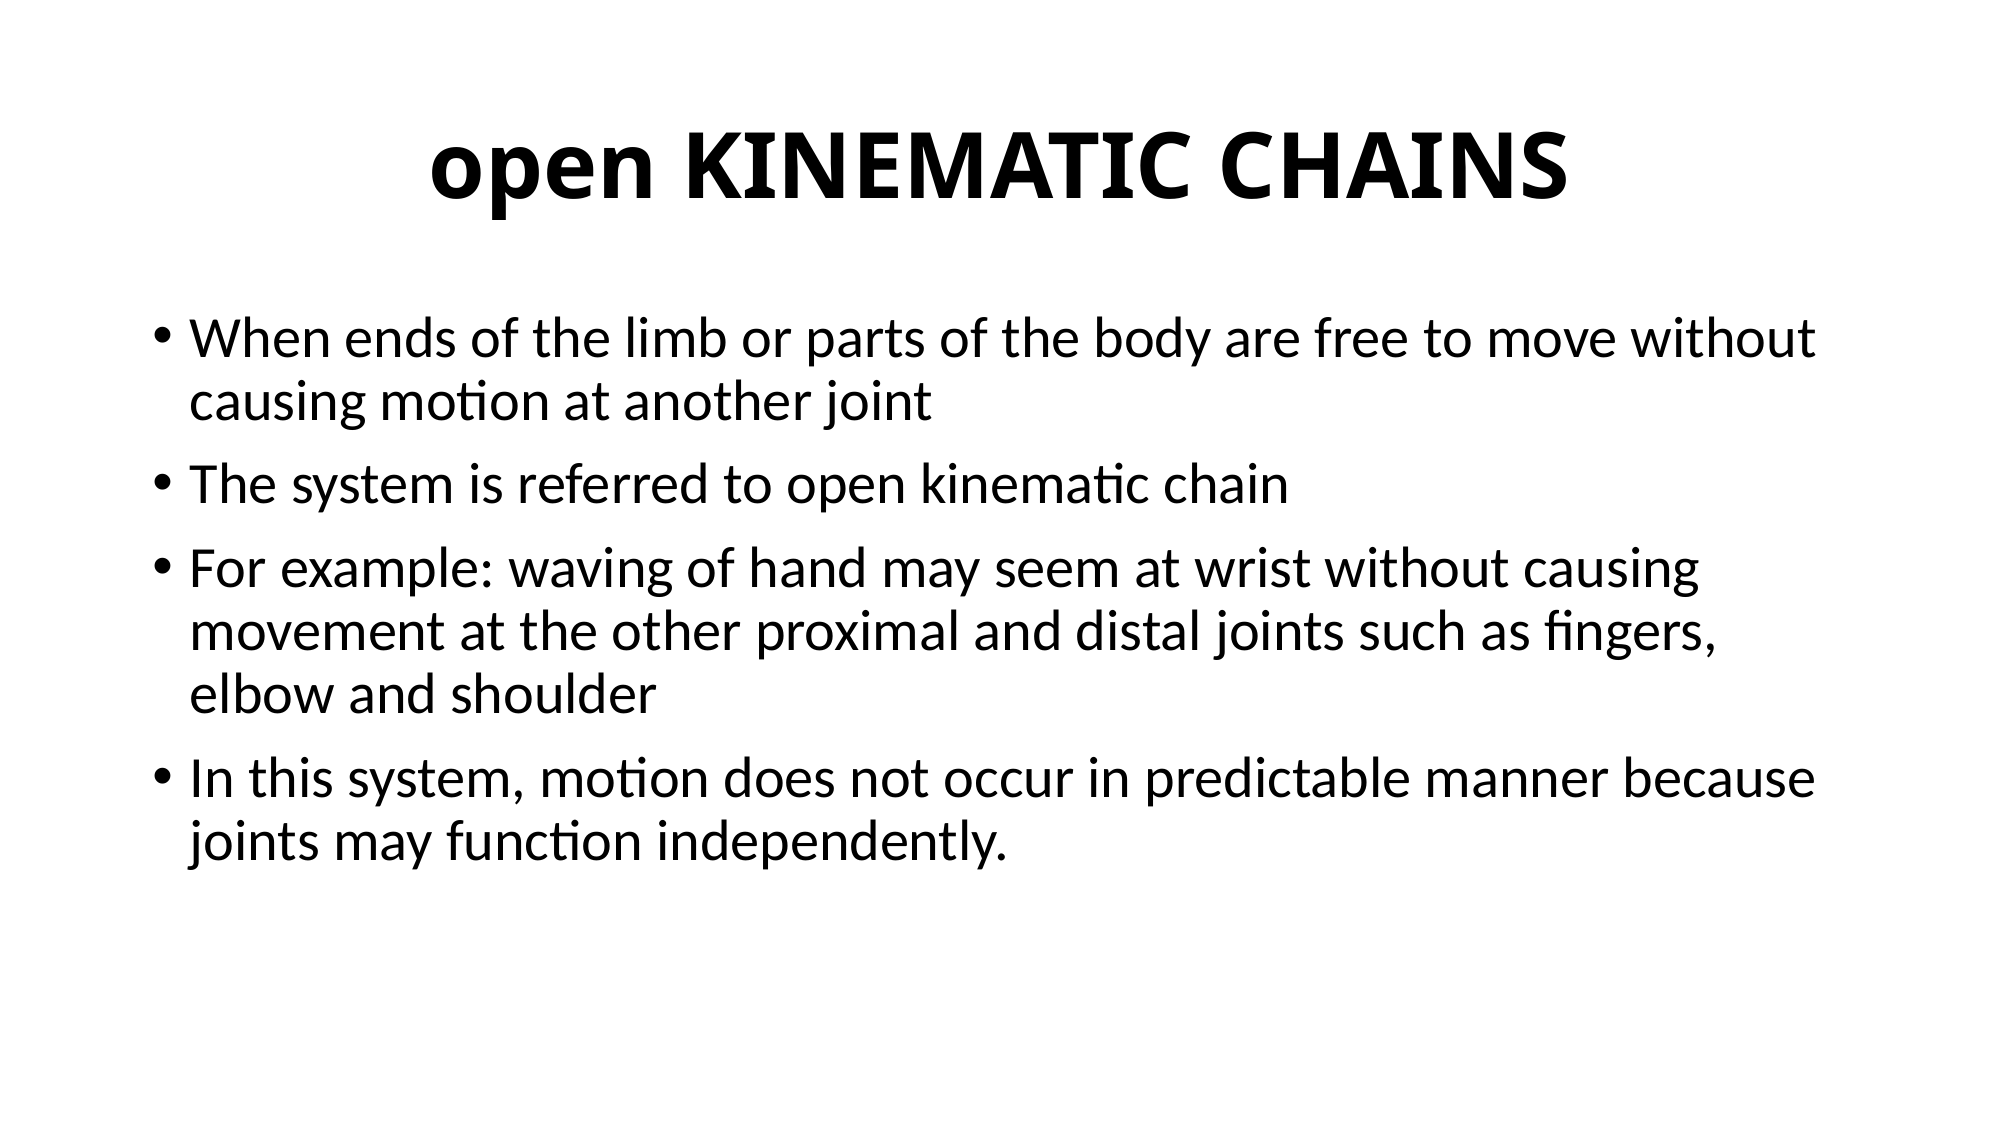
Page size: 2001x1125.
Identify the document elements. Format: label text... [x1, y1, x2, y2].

list When ends of the limb or parts of the body are free to move without causing motion at another joint The system is referred to open kinematic chain For example: waving of hand may seem at wrist without causing movement at the other proximal and distal joints such as fingers, elbow and shoulder In this system, motion does not occur in predictable manner because joints may function independently. [137, 299, 1863, 1014]
title open KINEMATIC CHAINS [137, 59, 1863, 278]
